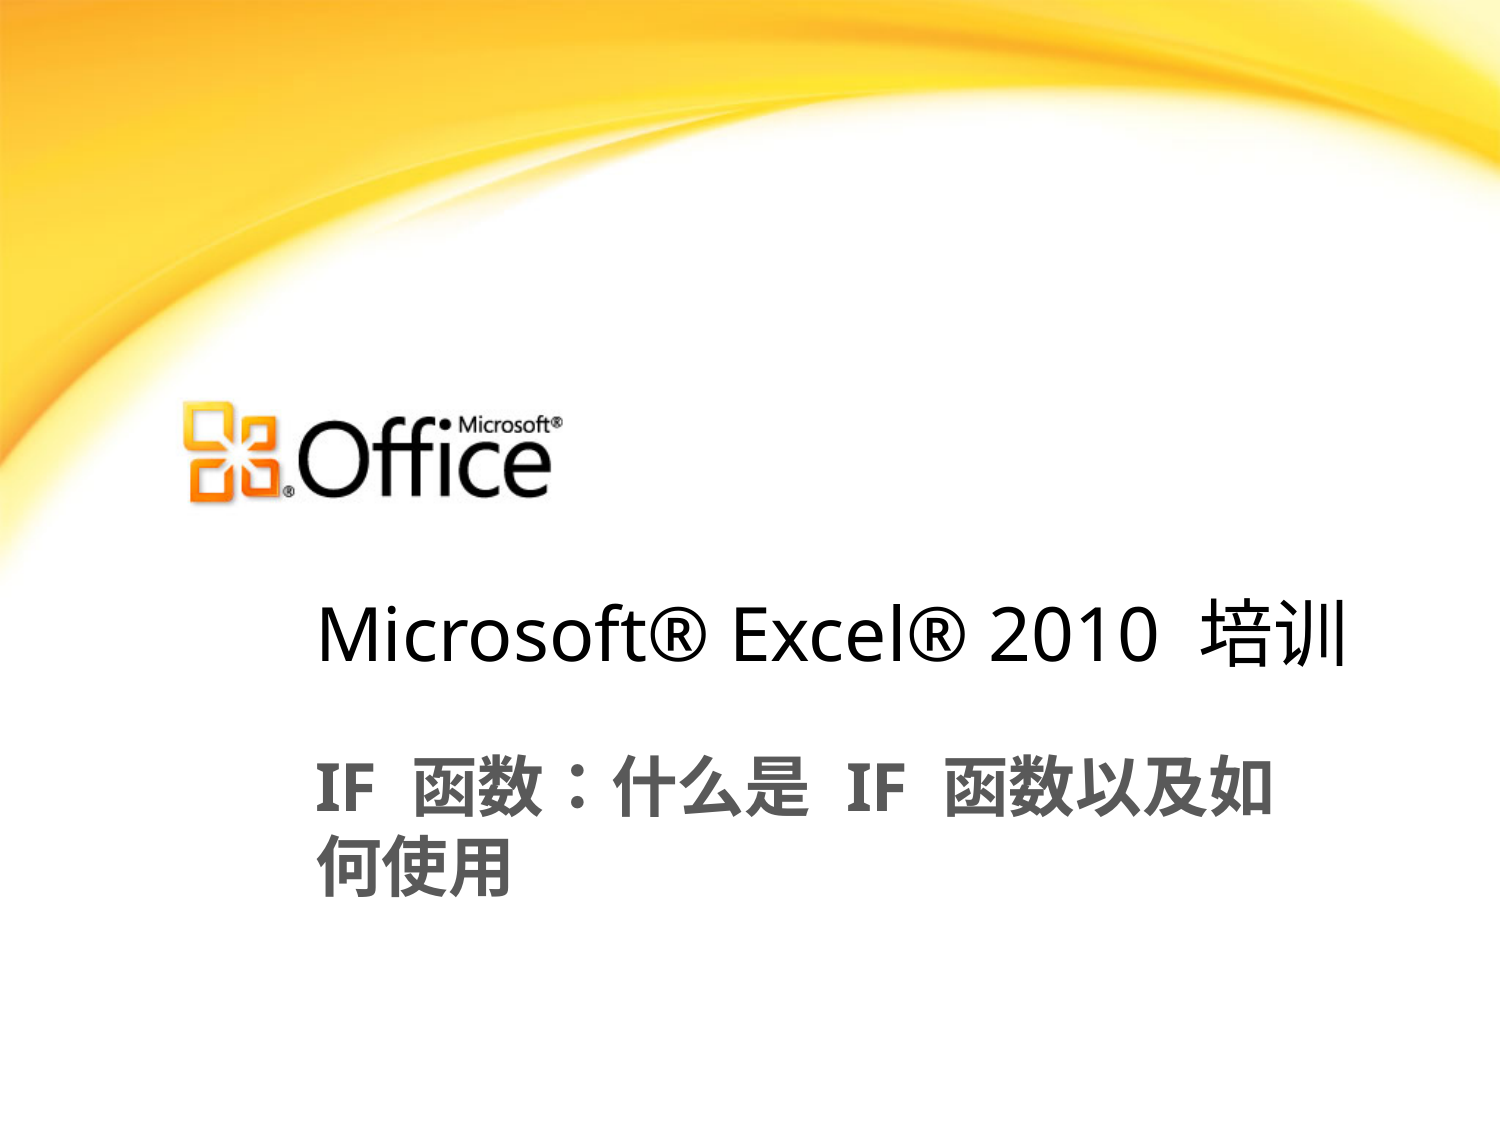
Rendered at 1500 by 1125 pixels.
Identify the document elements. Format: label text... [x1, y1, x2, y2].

picture [0, 0, 1500, 1125]
title Microsoft® Excel® 2010 培训 [300, 549, 1500, 713]
subtitle IF 函数：什么是 IF 函数以及如何使用 [300, 737, 1350, 950]
